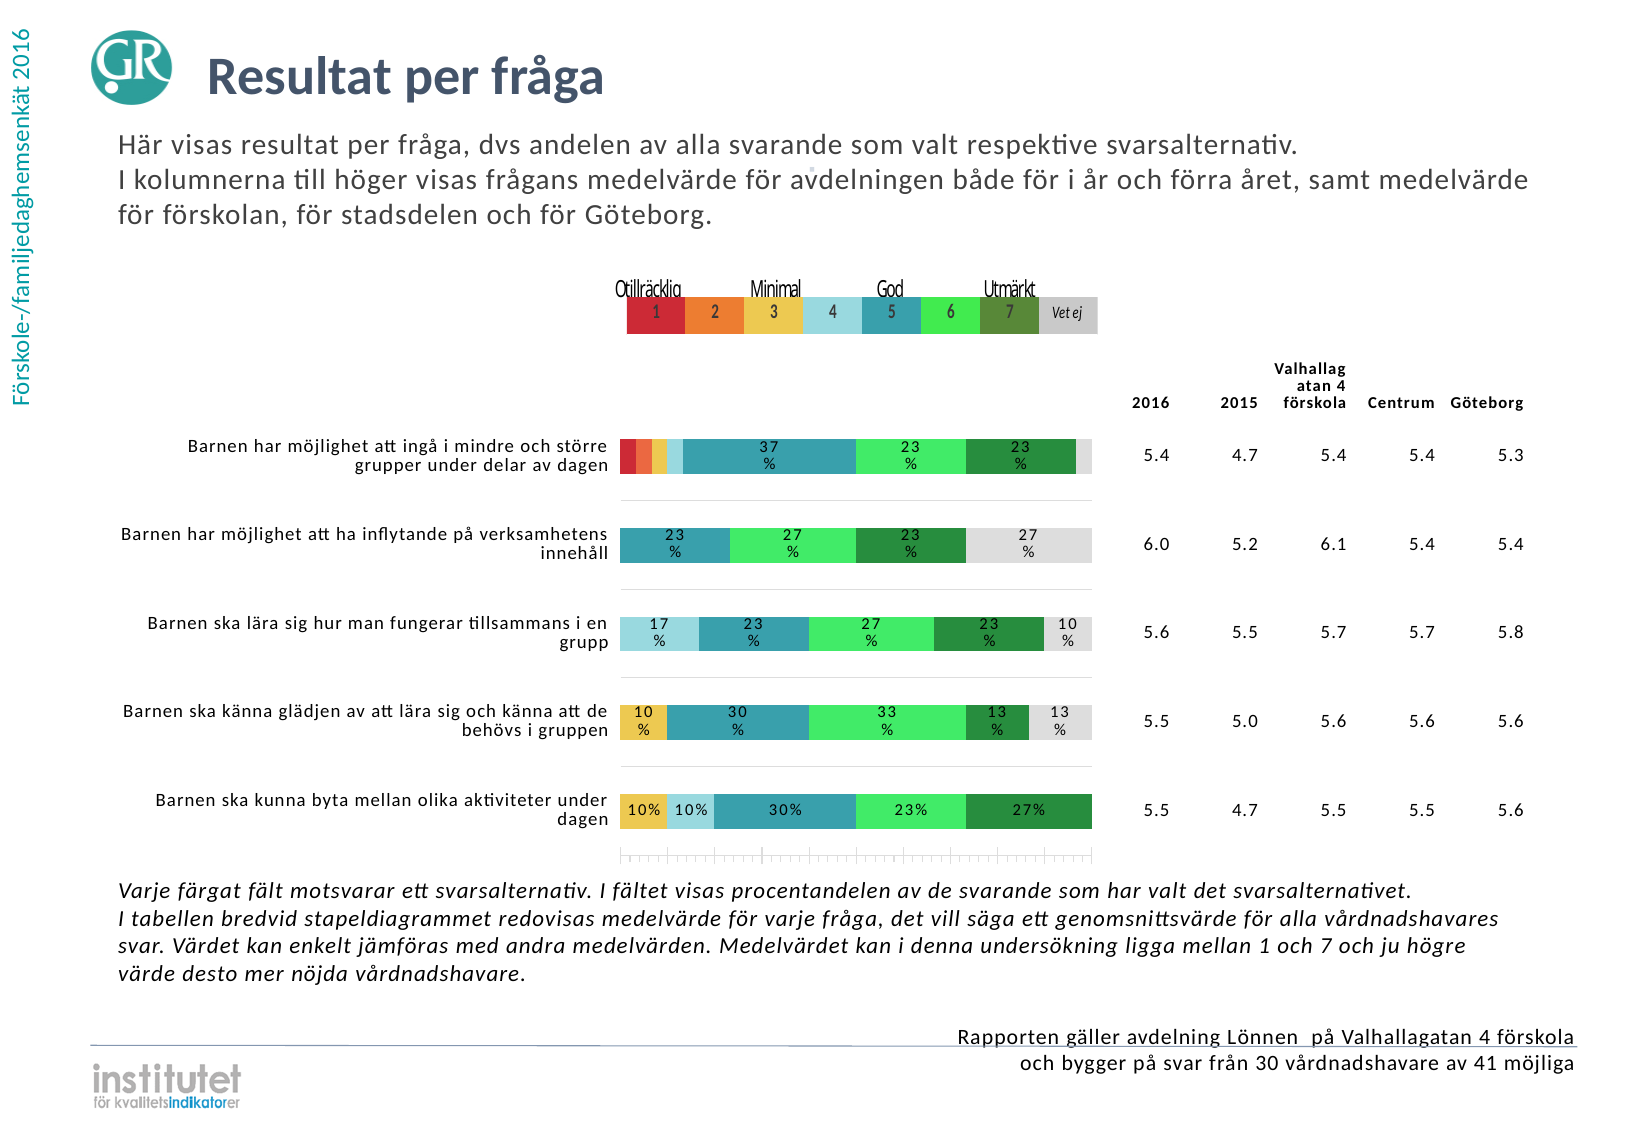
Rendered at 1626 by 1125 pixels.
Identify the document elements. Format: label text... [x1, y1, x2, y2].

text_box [118, 875, 1506, 1045]
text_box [118, 324, 1453, 1039]
text_box Här visas resultat per fråga, dvs andelen av alla svarande som valt respektive svarsalternativ. I kolumnerna till höger visas frågans medelvärde för avdelningen både för i år och förra året, samt medelvärde för förskolan, för stadsdelen och för Göteborg. [118, 125, 1537, 262]
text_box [17, 1045, 1578, 1111]
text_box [118, 1047, 1506, 1052]
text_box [609, 269, 1099, 336]
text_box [207, 40, 1460, 126]
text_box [118, 153, 1506, 213]
